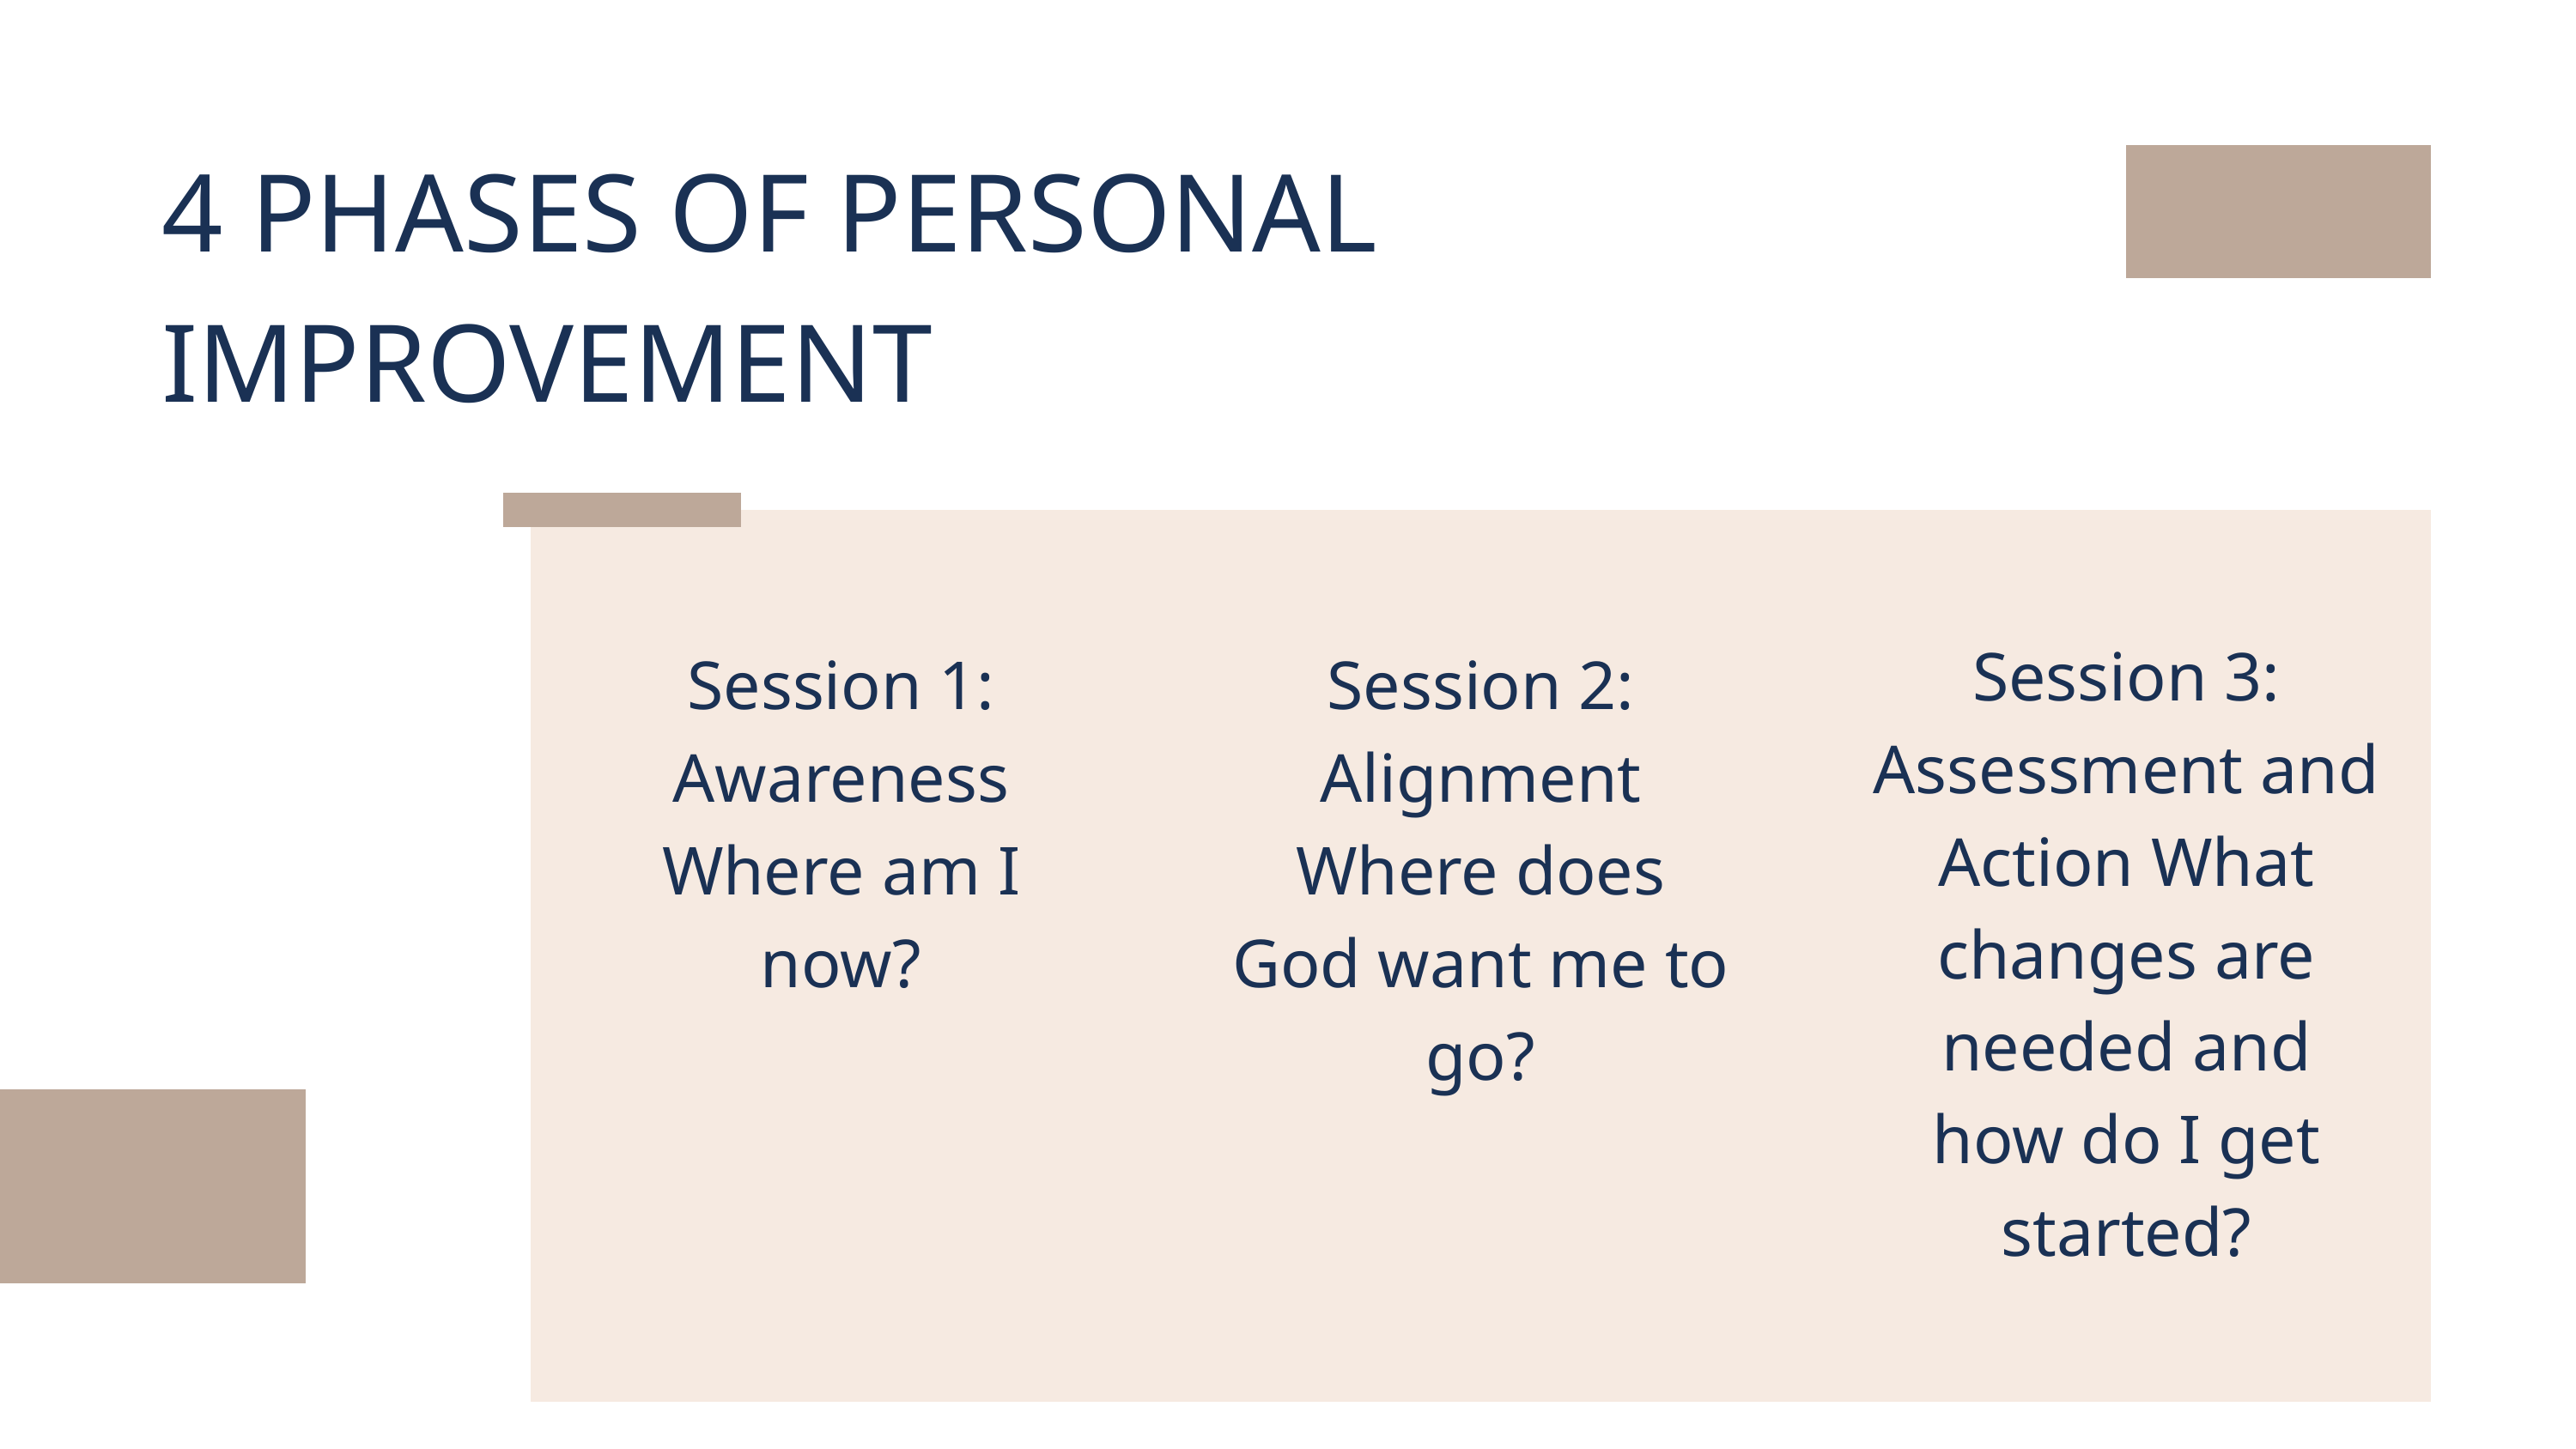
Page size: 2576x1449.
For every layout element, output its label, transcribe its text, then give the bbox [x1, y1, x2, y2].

text_box 4 PHASES OF PERSONAL IMPROVEMENT [161, 123, 2036, 424]
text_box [530, 509, 2432, 1403]
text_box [502, 492, 741, 527]
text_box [2126, 144, 2432, 278]
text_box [0, 1088, 307, 1284]
